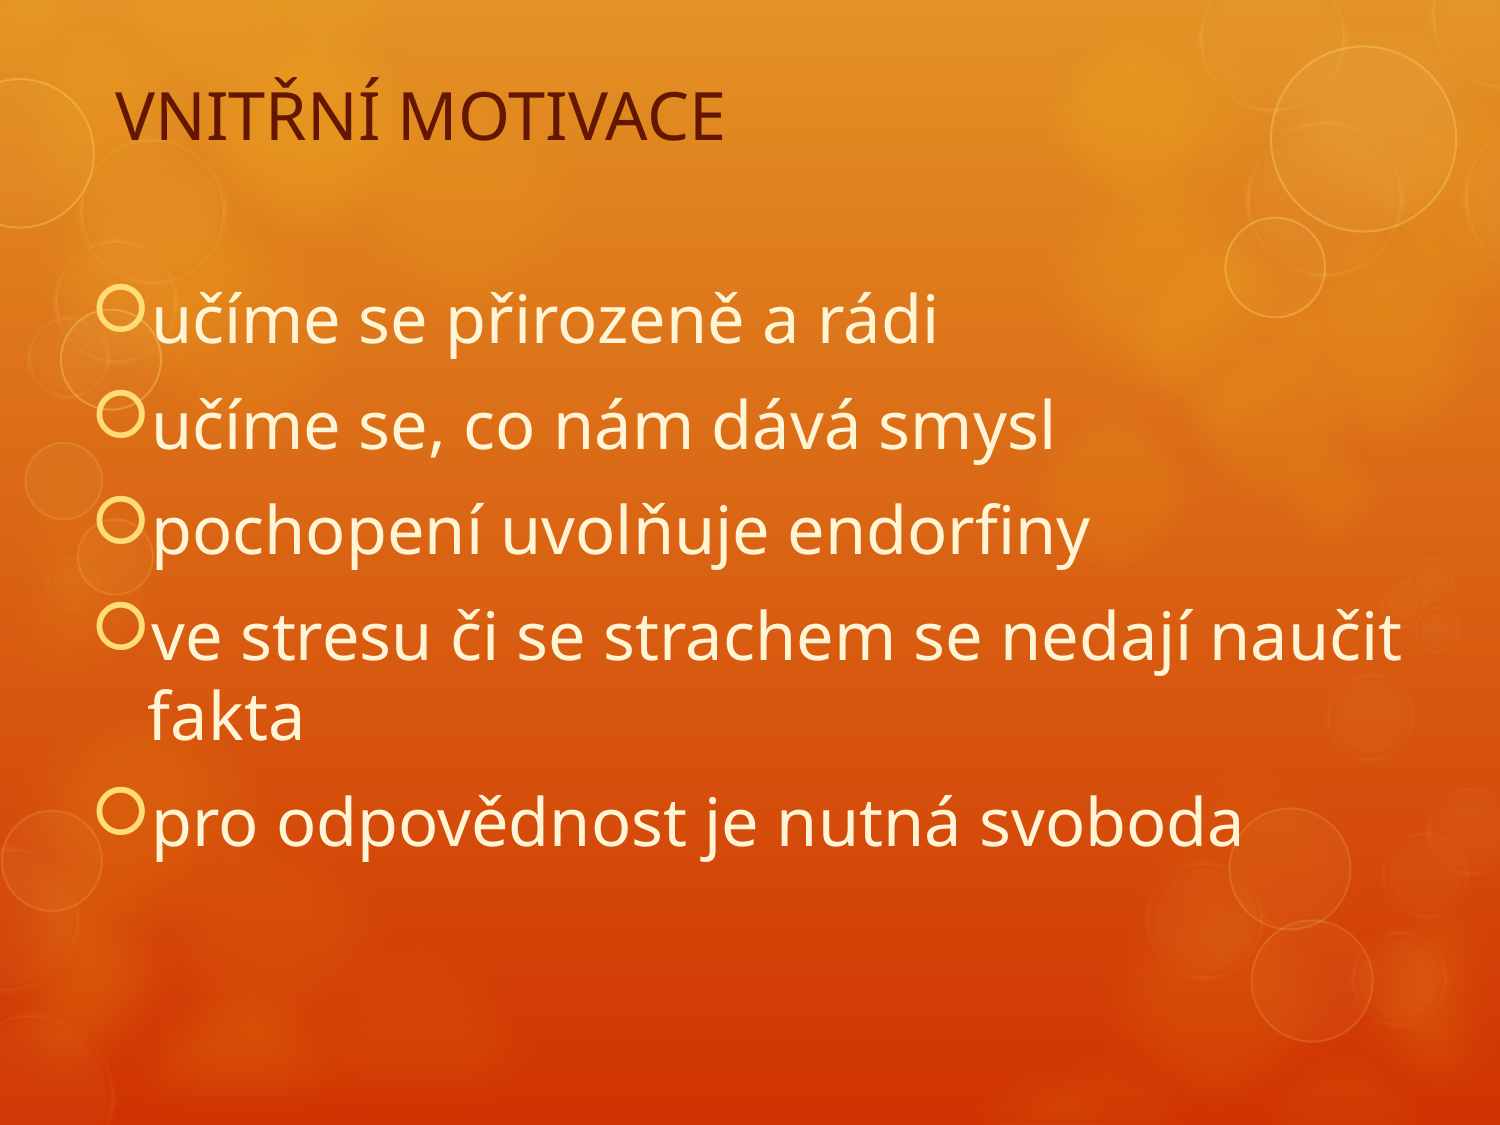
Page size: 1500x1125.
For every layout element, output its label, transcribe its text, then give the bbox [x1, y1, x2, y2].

title VNITŘNÍ MOTIVACE [100, 30, 1412, 184]
list učíme se přirozeně a rádi učíme se, co nám dává smysl pochopení uvolňuje endorfiny ve stresu či se strachem se nedají naučit fakta pro odpovědnost je nutná svoboda [76, 184, 1447, 1083]
